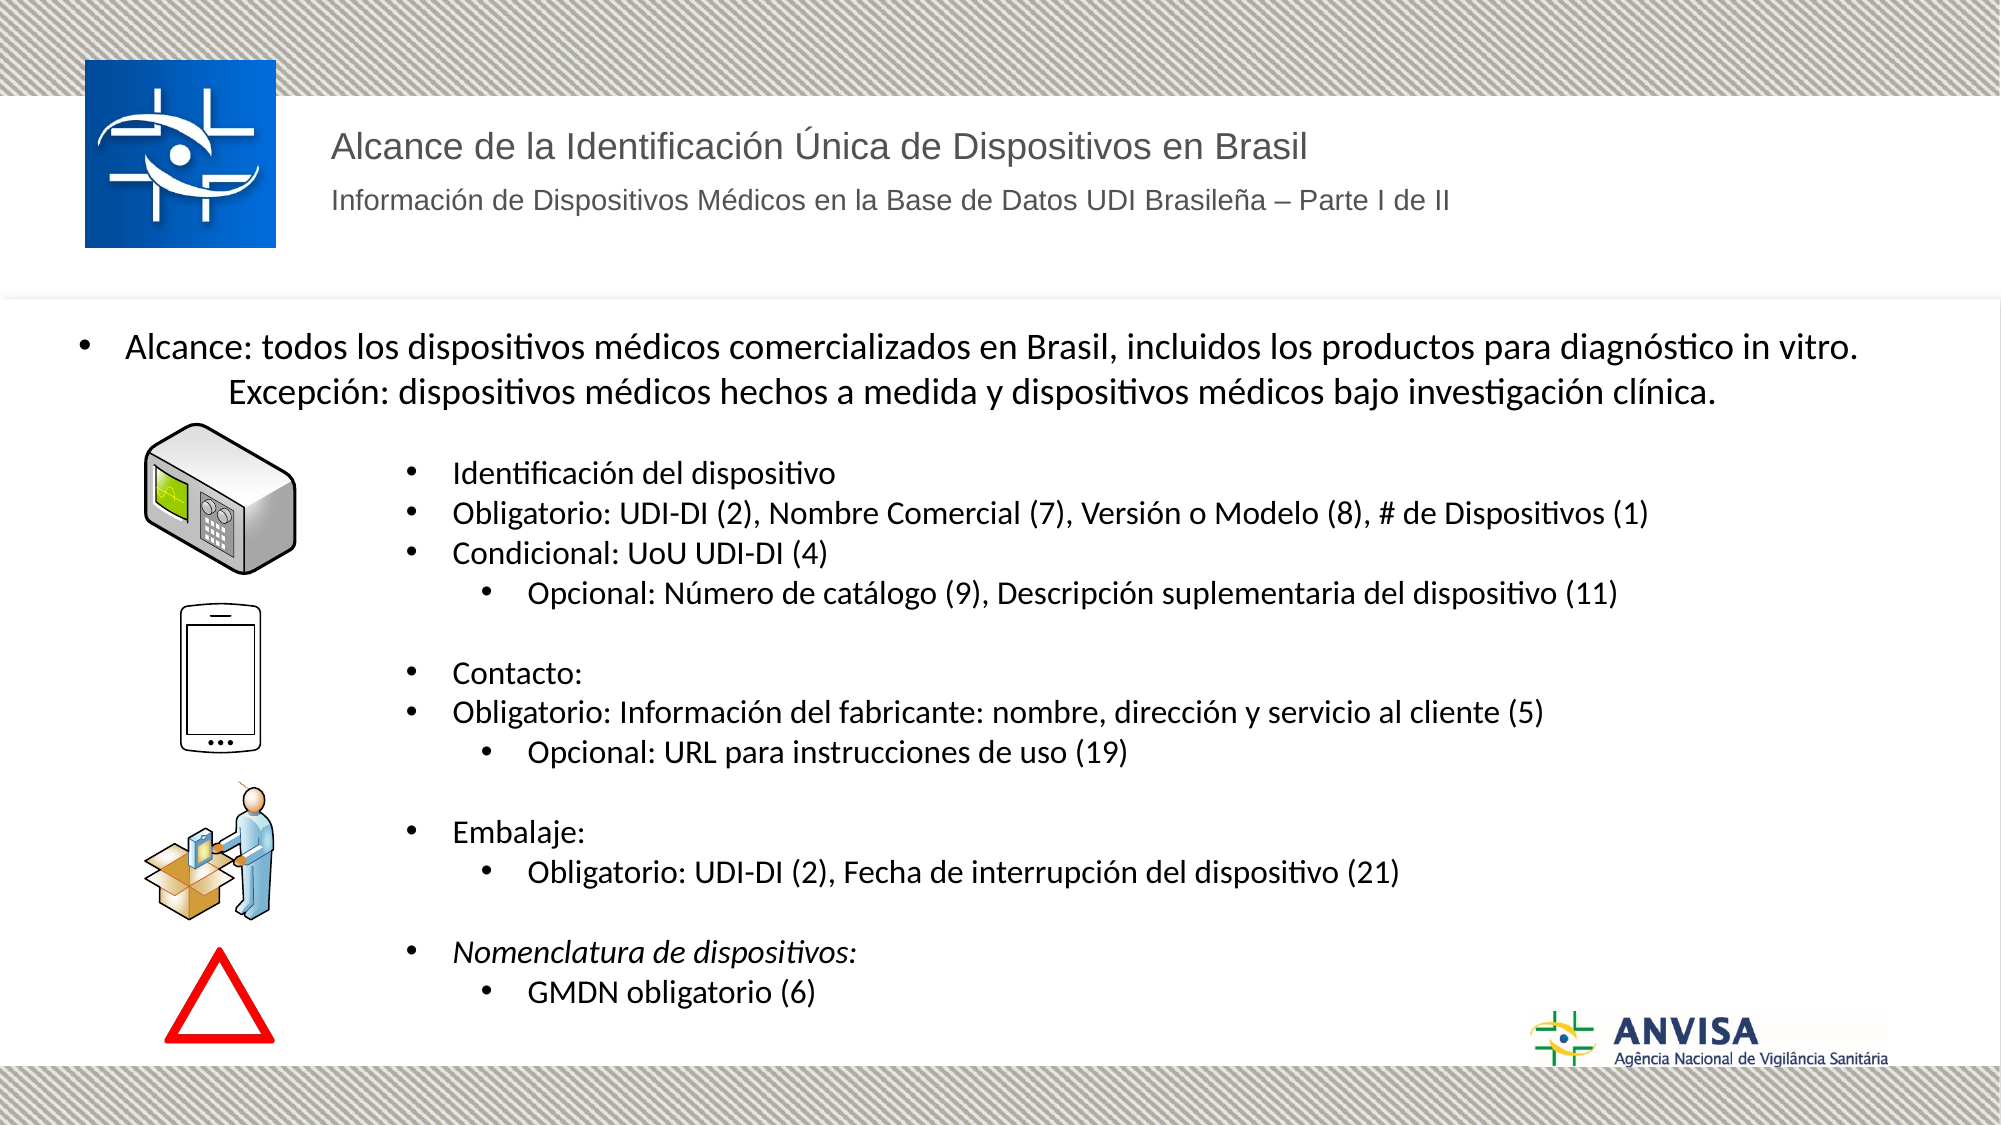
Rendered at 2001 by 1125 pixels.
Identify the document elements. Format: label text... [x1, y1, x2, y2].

picture [140, 778, 276, 922]
text_box Alcance de la Identificación Única de Dispositivos en Brasil [316, 114, 1324, 174]
text_box Información de Dispositivos Médicos en la Base de Datos UDI Brasileña – Parte I de II [316, 174, 1468, 259]
text_box Alcance: todos los dispositivos médicos comercializados en Brasil, incluidos los productos para diagnóstico in vitro. Excepción: dispositivos médicos hechos a medida y dispositivos médicos bajo investigación clínica. [63, 314, 1980, 420]
picture [163, 945, 276, 1044]
picture [140, 419, 298, 576]
text_box Identificación del dispositivo Obligatorio: UDI-DI (2), Nombre Comercial (7), Versión o Modelo (8), # de Dispositivos (1) Condicional: UoU UDI-DI (4) Opcional: Número de catálogo (9), Descripción suplementaria del dispositivo (11) Contacto: Obligatorio: Información del fabricante: nombre, dirección y servicio al cliente (5) Opcional: URL para instrucciones de uso (19) Embalaje: Obligatorio: UDI-DI (2), Fecha de interrupción del dispositivo (21) Nomenclatura de dispositivos: GMDN obligatorio (6) [391, 443, 2000, 1018]
picture [0, 0, 2000, 248]
picture [176, 599, 262, 755]
picture [0, 1018, 2000, 1125]
